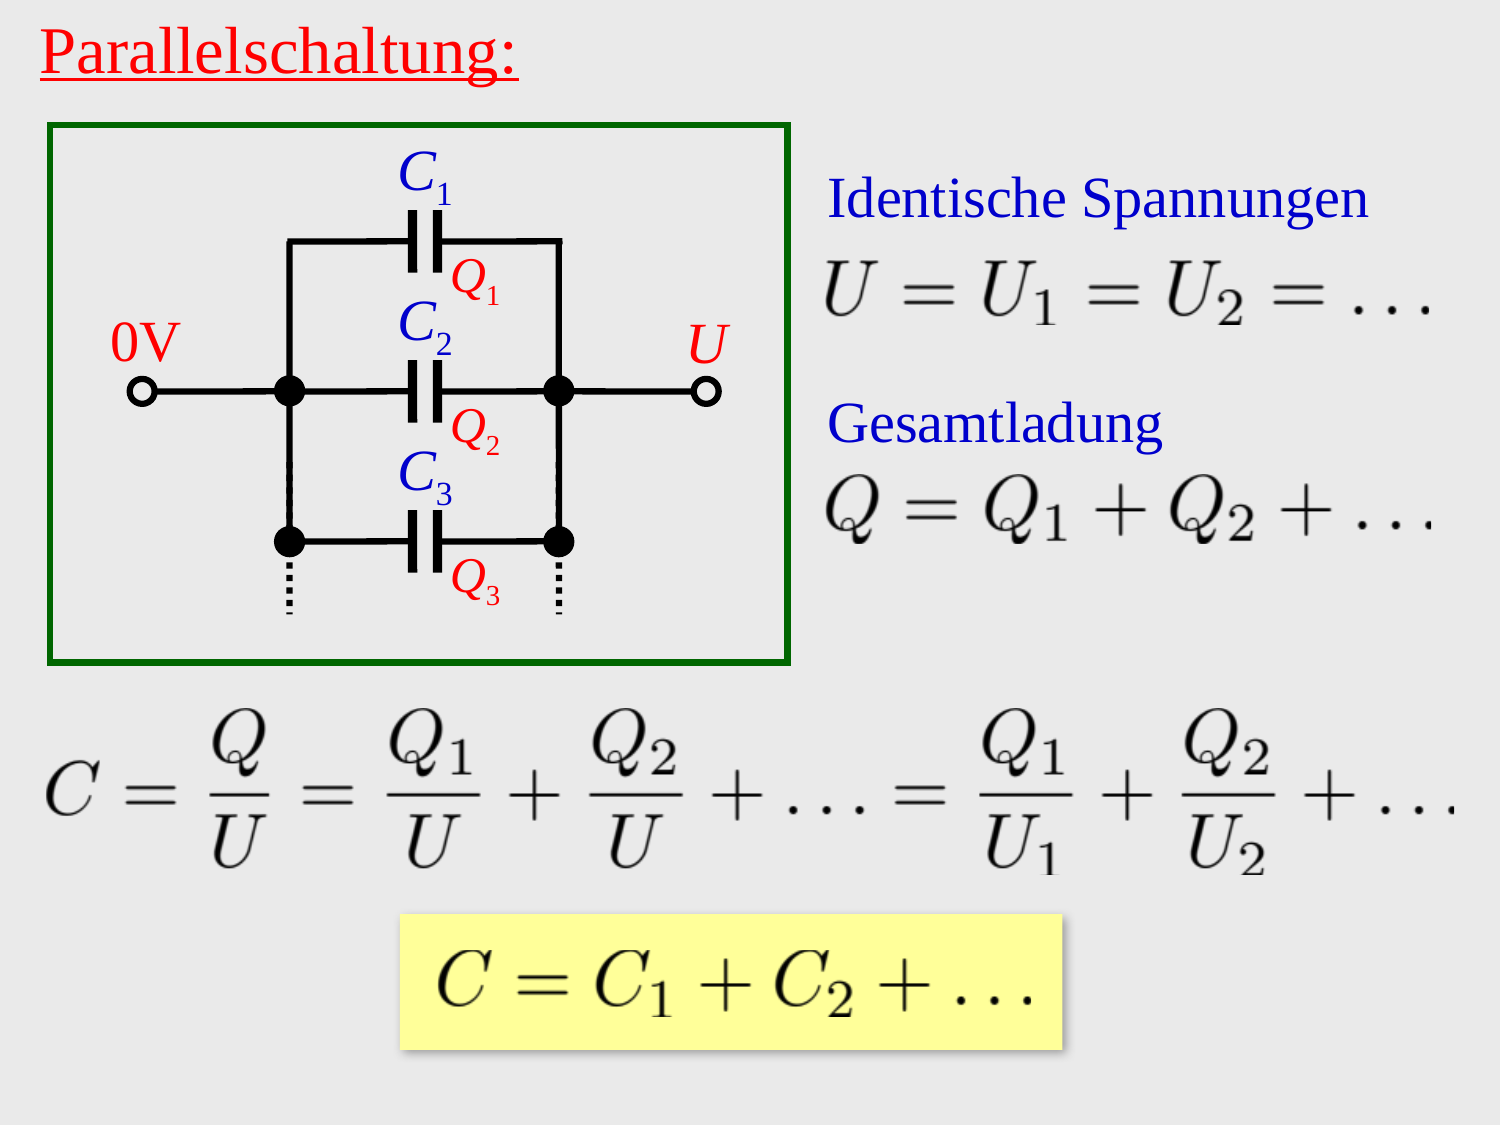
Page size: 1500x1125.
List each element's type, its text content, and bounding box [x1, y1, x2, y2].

text_box Identische Spannungen [812, 151, 1386, 237]
picture [824, 260, 1430, 325]
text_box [399, 914, 1063, 1050]
text_box Parallelschaltung: [24, 0, 713, 95]
text_box Gesamtladung [812, 376, 1386, 462]
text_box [49, 124, 788, 663]
picture [45, 708, 1455, 875]
picture [824, 474, 1432, 544]
